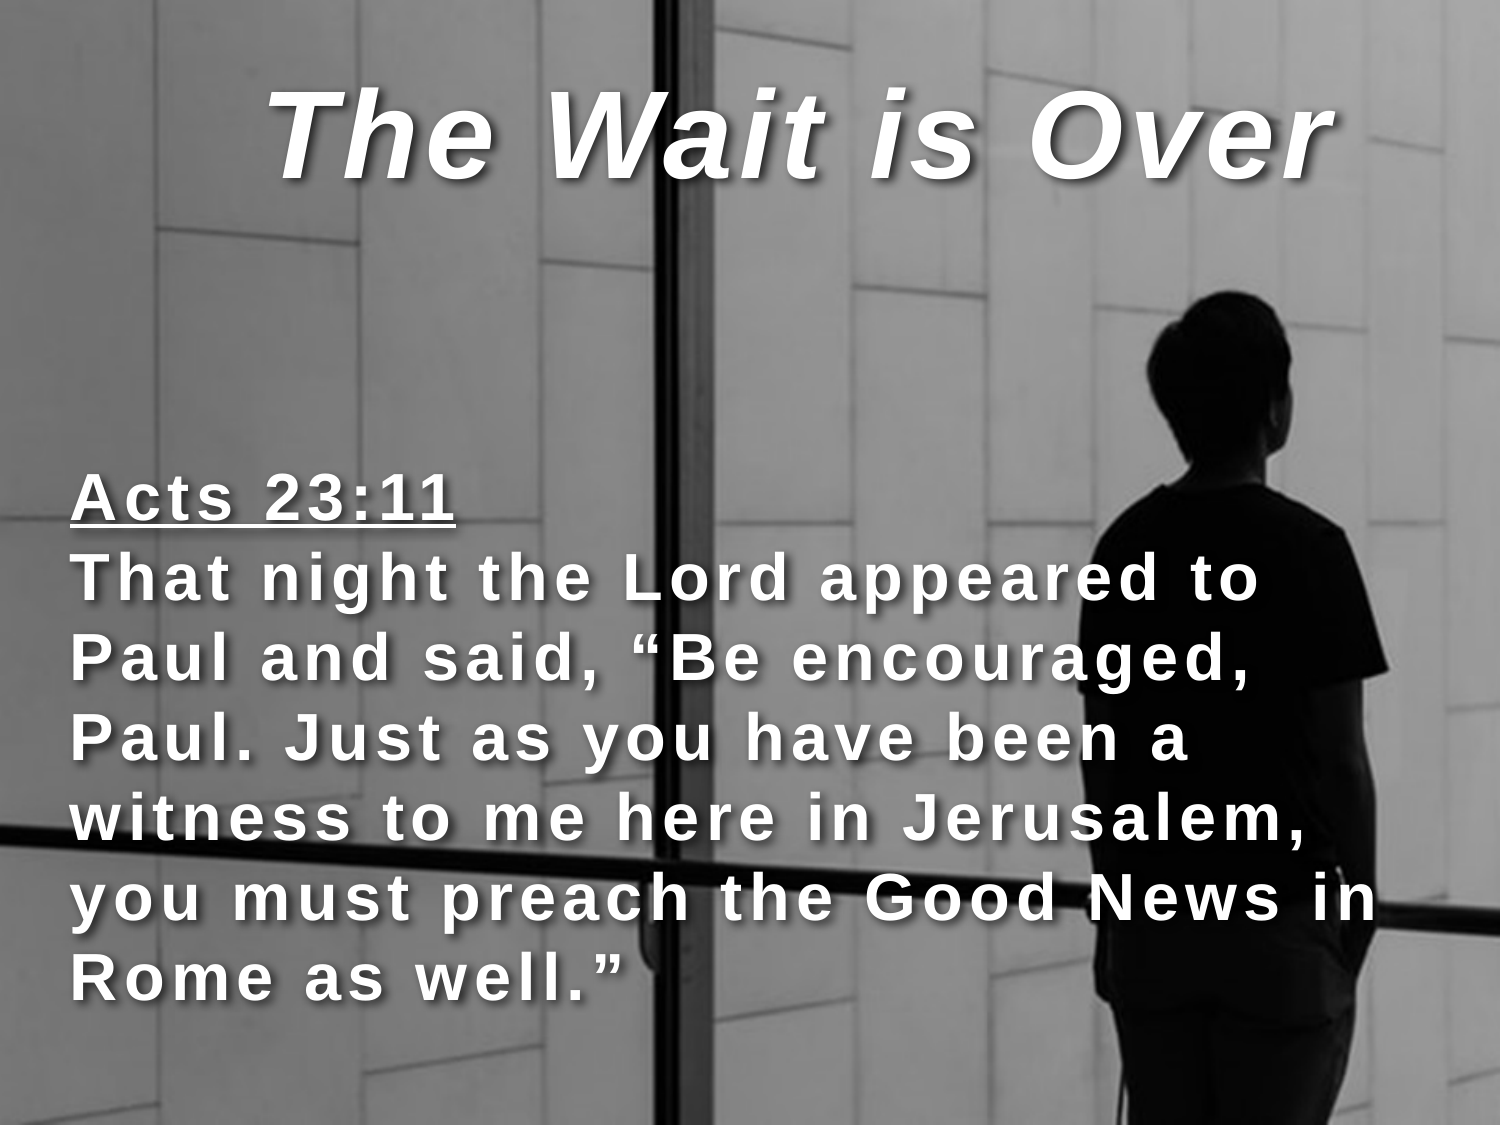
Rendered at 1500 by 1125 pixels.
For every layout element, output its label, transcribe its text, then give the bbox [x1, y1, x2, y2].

text_box The Wait is Over [110, 46, 1482, 279]
picture [0, 0, 1500, 1125]
text_box Acts 23:11 That night the Lord appeared to Paul and said, “Be encouraged, Paul. Just as you have been a witness to me here in Jerusalem, you must preach the Good News in Rome as well.” [55, 446, 1404, 1061]
